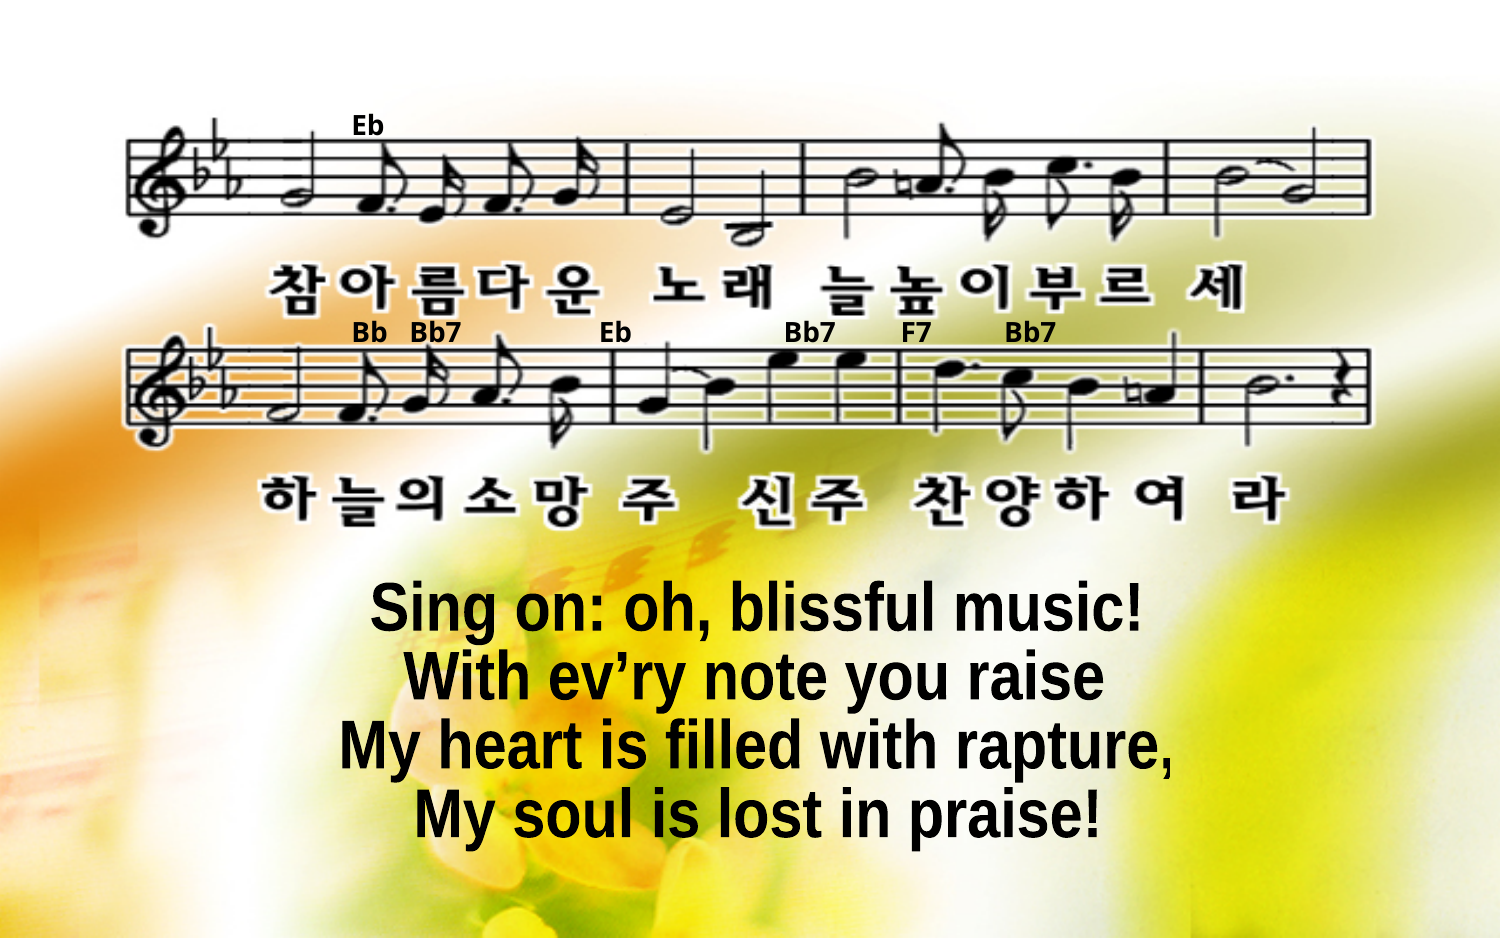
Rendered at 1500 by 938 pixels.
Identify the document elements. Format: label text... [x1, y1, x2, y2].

text_box Eb [336, 114, 462, 134]
picture [0, 0, 1500, 938]
text_box Bb Bb7 Eb Bb7 F7 Bb7 [336, 321, 462, 341]
